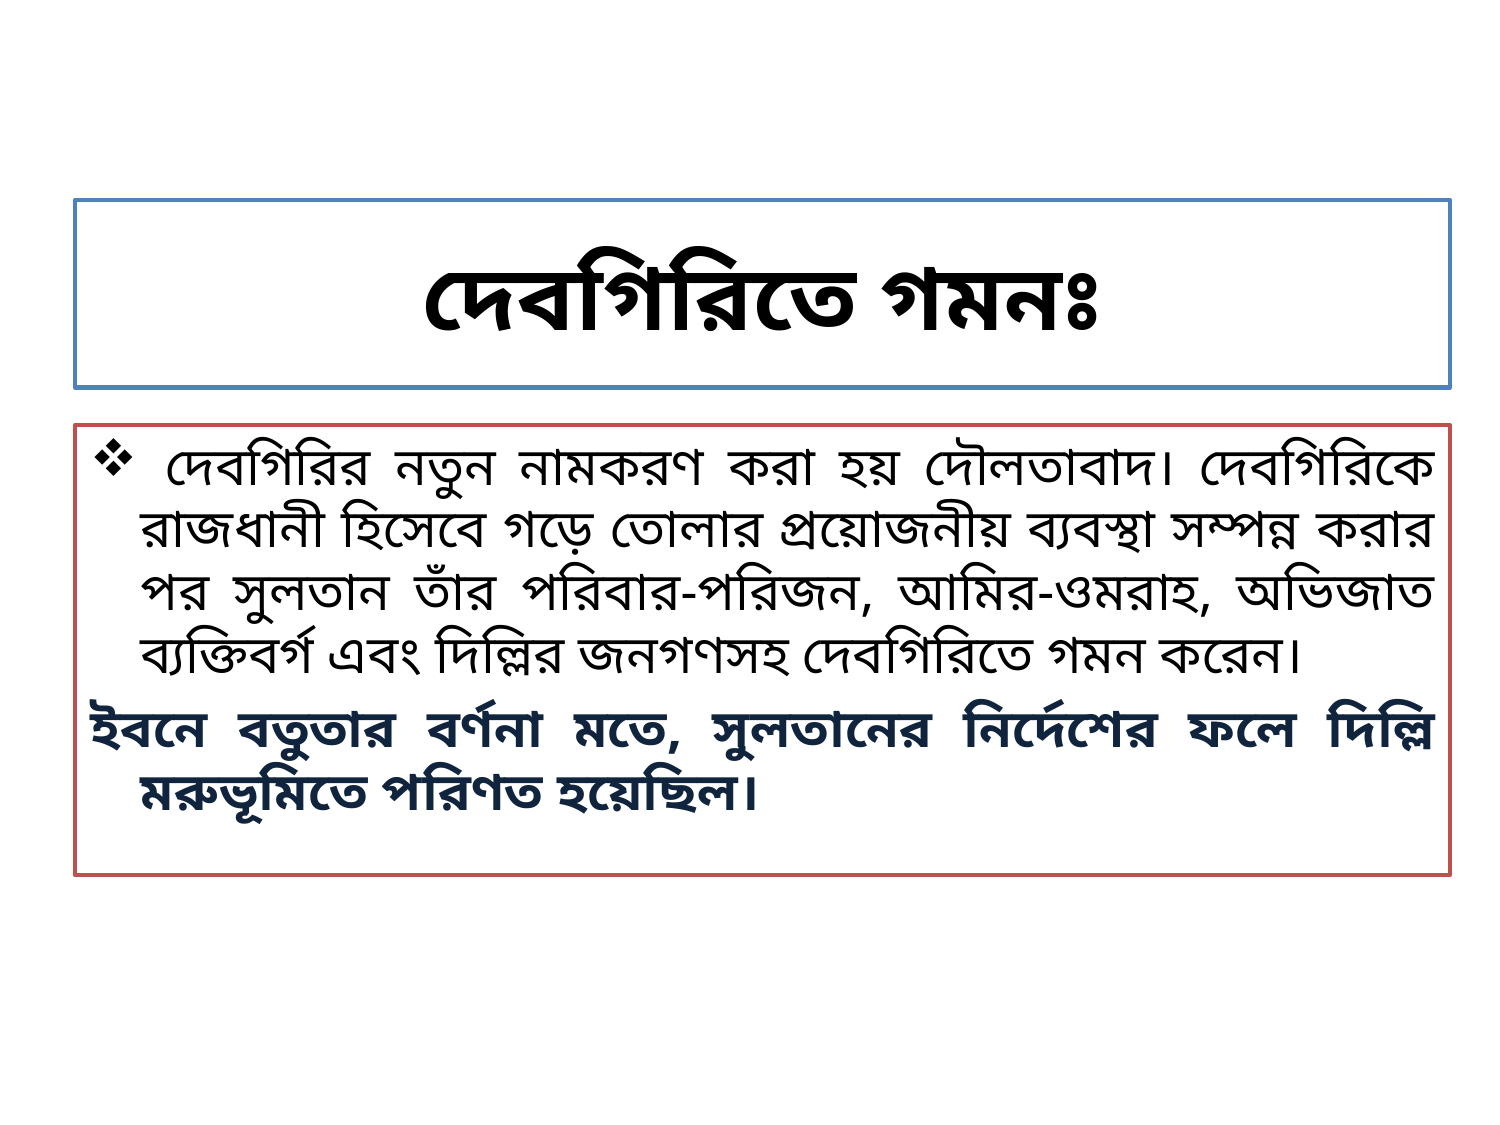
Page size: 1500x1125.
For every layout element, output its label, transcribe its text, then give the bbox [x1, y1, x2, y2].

list দেবগিরির নতুন নামকরণ করা হয় দৌলতাবাদ। দেবগিরিকে রাজধানী হিসেবে গড়ে তোলার প্রয়োজনীয় ব্যবস্থা সম্পন্ন করার পর সুলতান তাঁর পরিবার-পরিজন, আমির-ওমরাহ, অভিজাত ব্যক্তিবর্গ এবং দিল্লির জনগণসহ দেবগিরিতে গমন করেন। ইবনে বতুতার বর্ণনা মতে, সুলতানের নির্দেশের ফলে দিল্লি মরুভূমিতে পরিণত হয়েছিল। [73, 423, 1452, 877]
title দেবগিরিতে গমনঃ [73, 198, 1452, 390]
